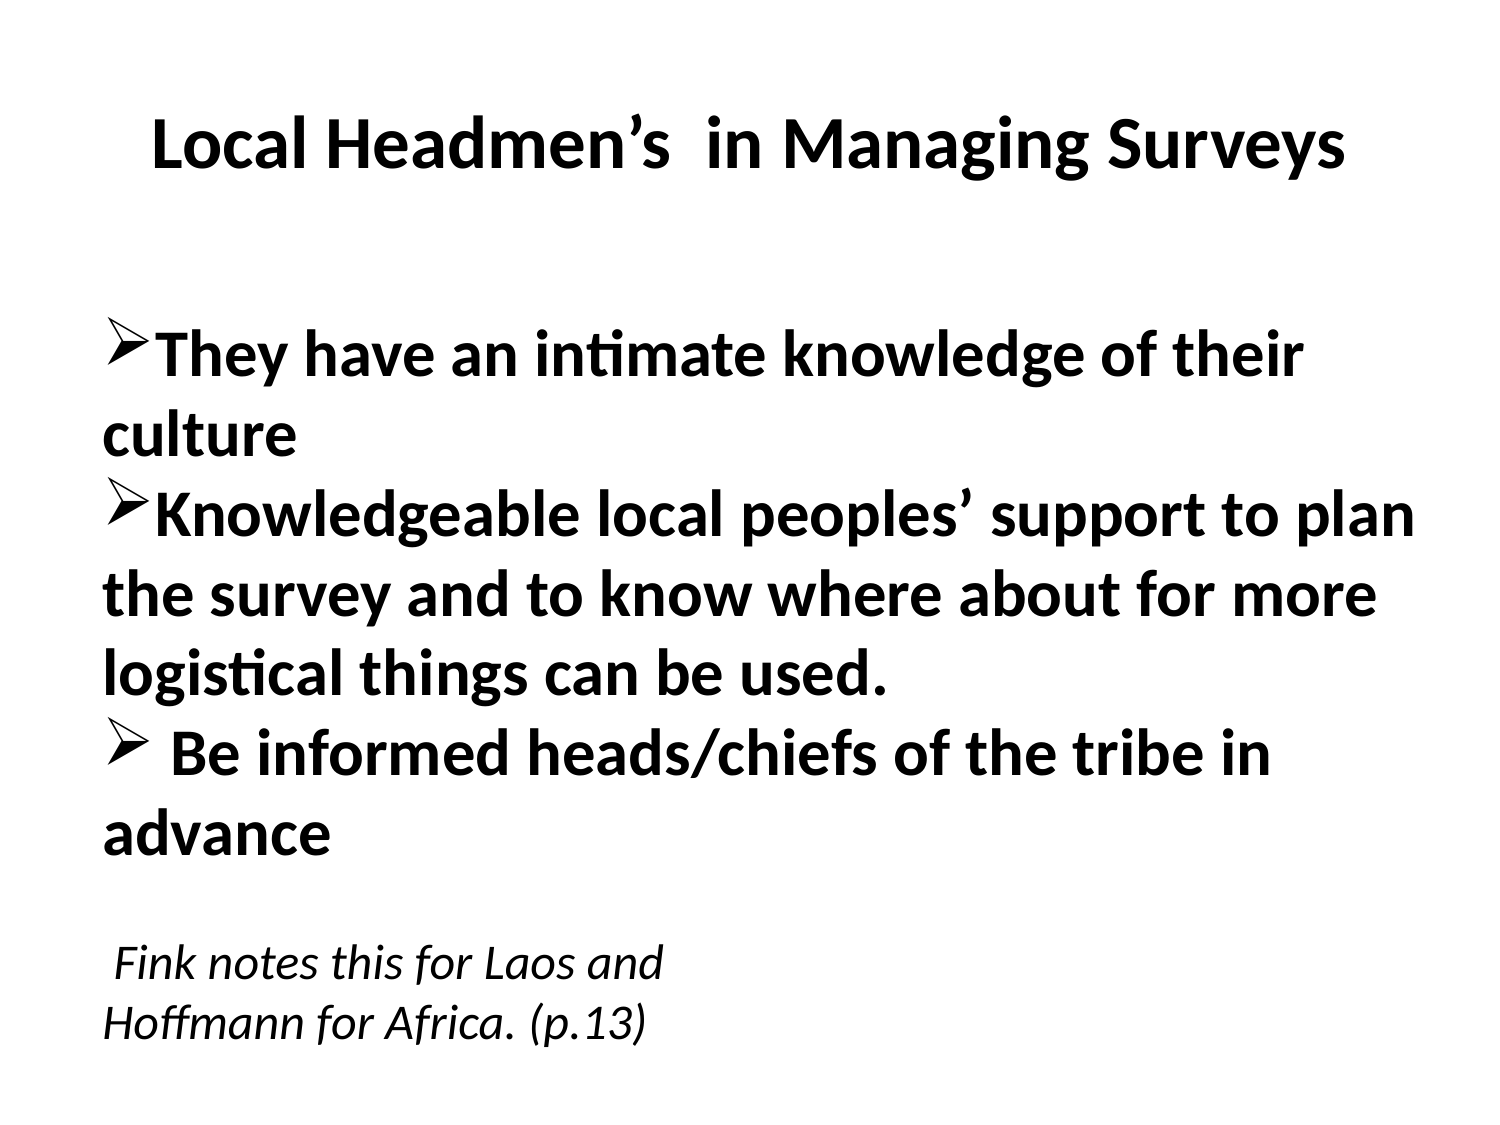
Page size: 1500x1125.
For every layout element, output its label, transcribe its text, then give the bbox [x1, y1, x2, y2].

text_box They have an intimate knowledge of their culture Knowledgeable local peoples’ support to plan the survey and to know where about for more logistical things can be used. Be informed heads/chiefs of the tribe in advance Fink notes this for Laos and Hoffmann for Africa. (p.13) [87, 302, 1500, 1117]
title Local Headmen’s in Managing Surveys [75, 45, 1425, 233]
